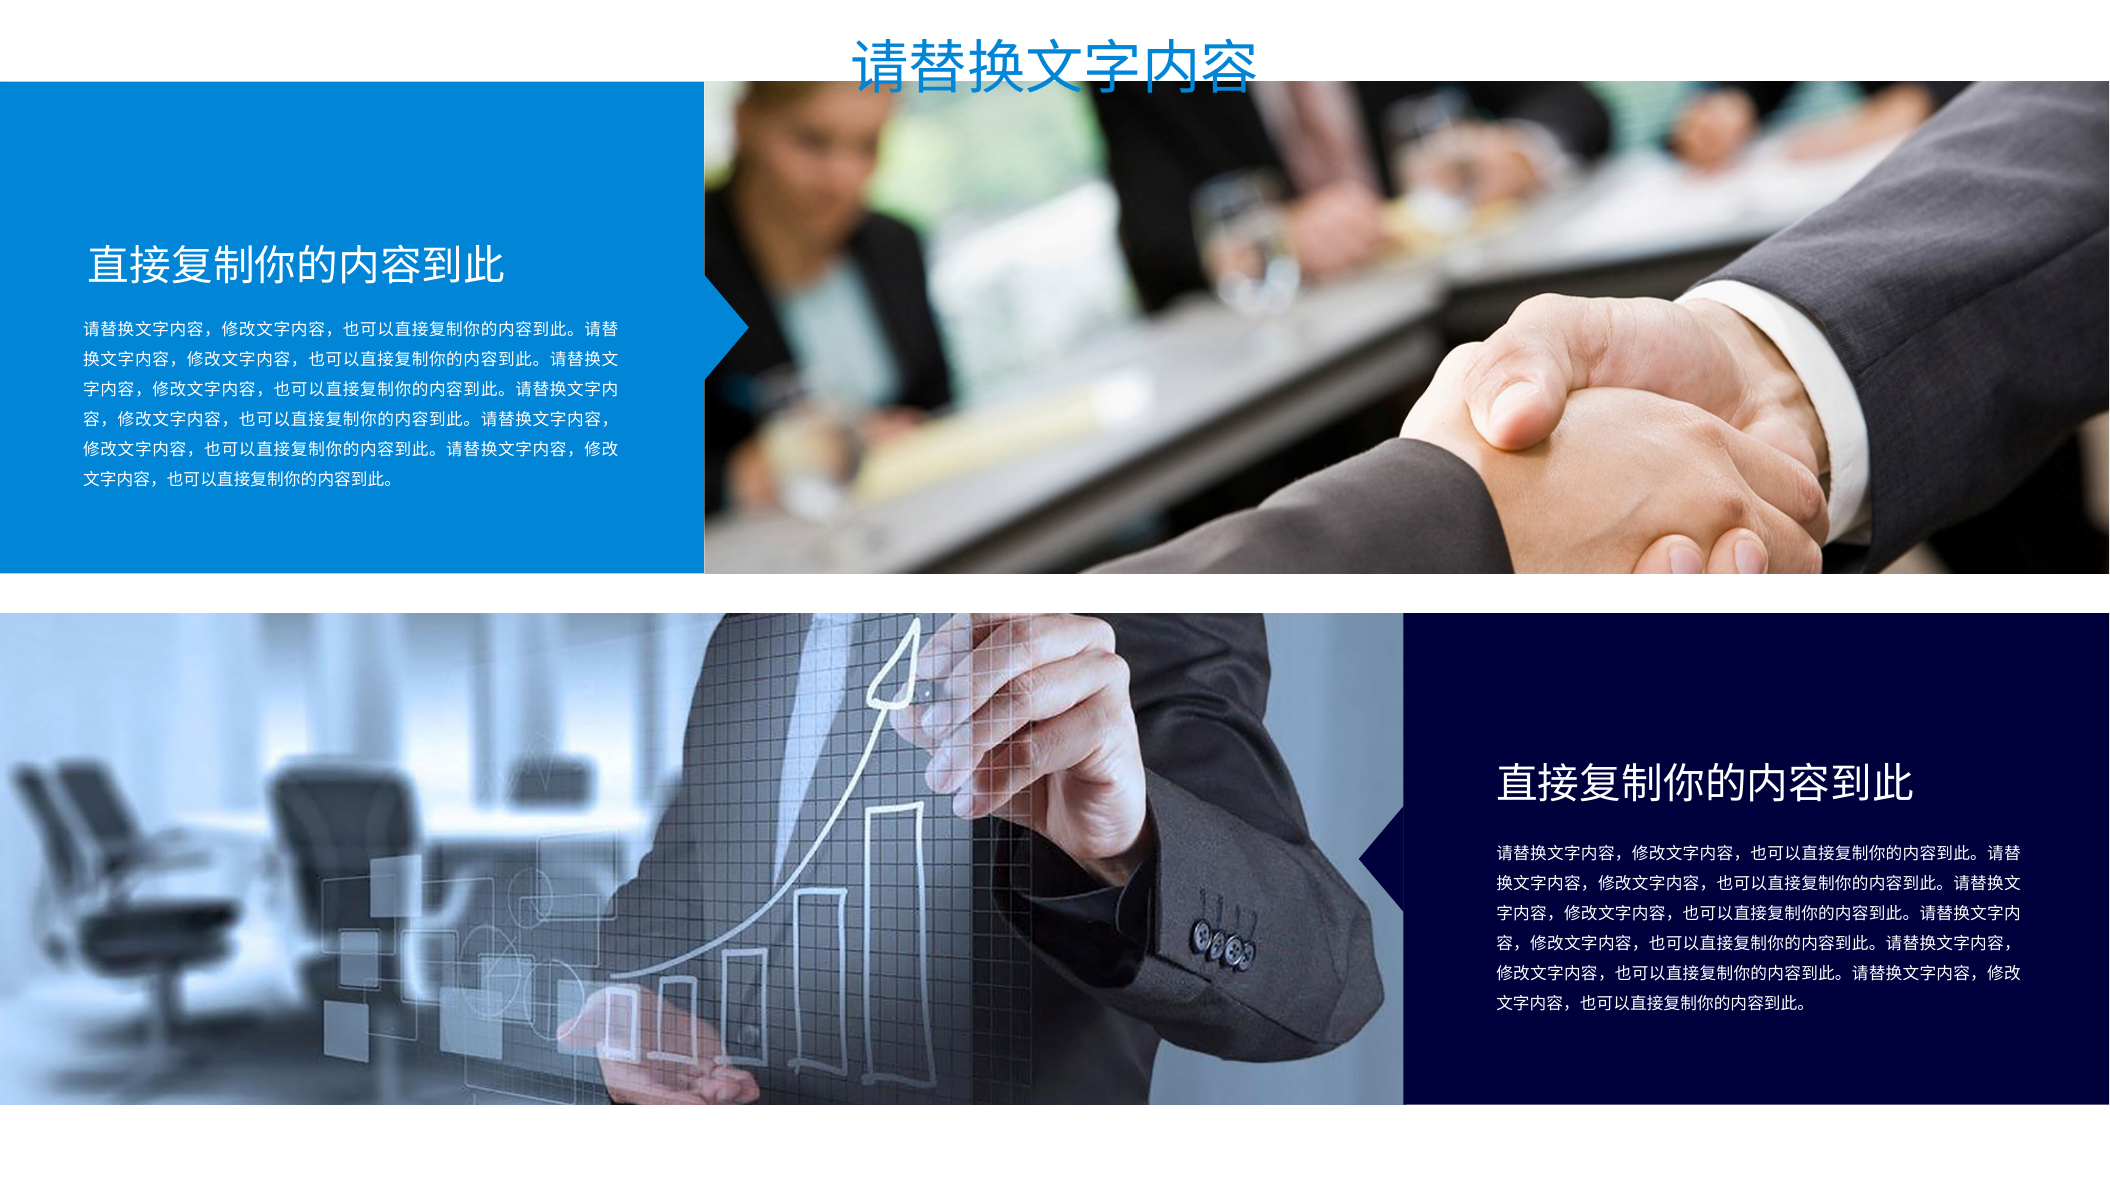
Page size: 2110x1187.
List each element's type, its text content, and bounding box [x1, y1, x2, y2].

text_box [749, 81, 2110, 574]
text_box [0, 612, 1408, 1106]
text_box 请替换文字内容 [835, 22, 1274, 108]
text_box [0, 81, 749, 574]
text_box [1358, 613, 2110, 1105]
